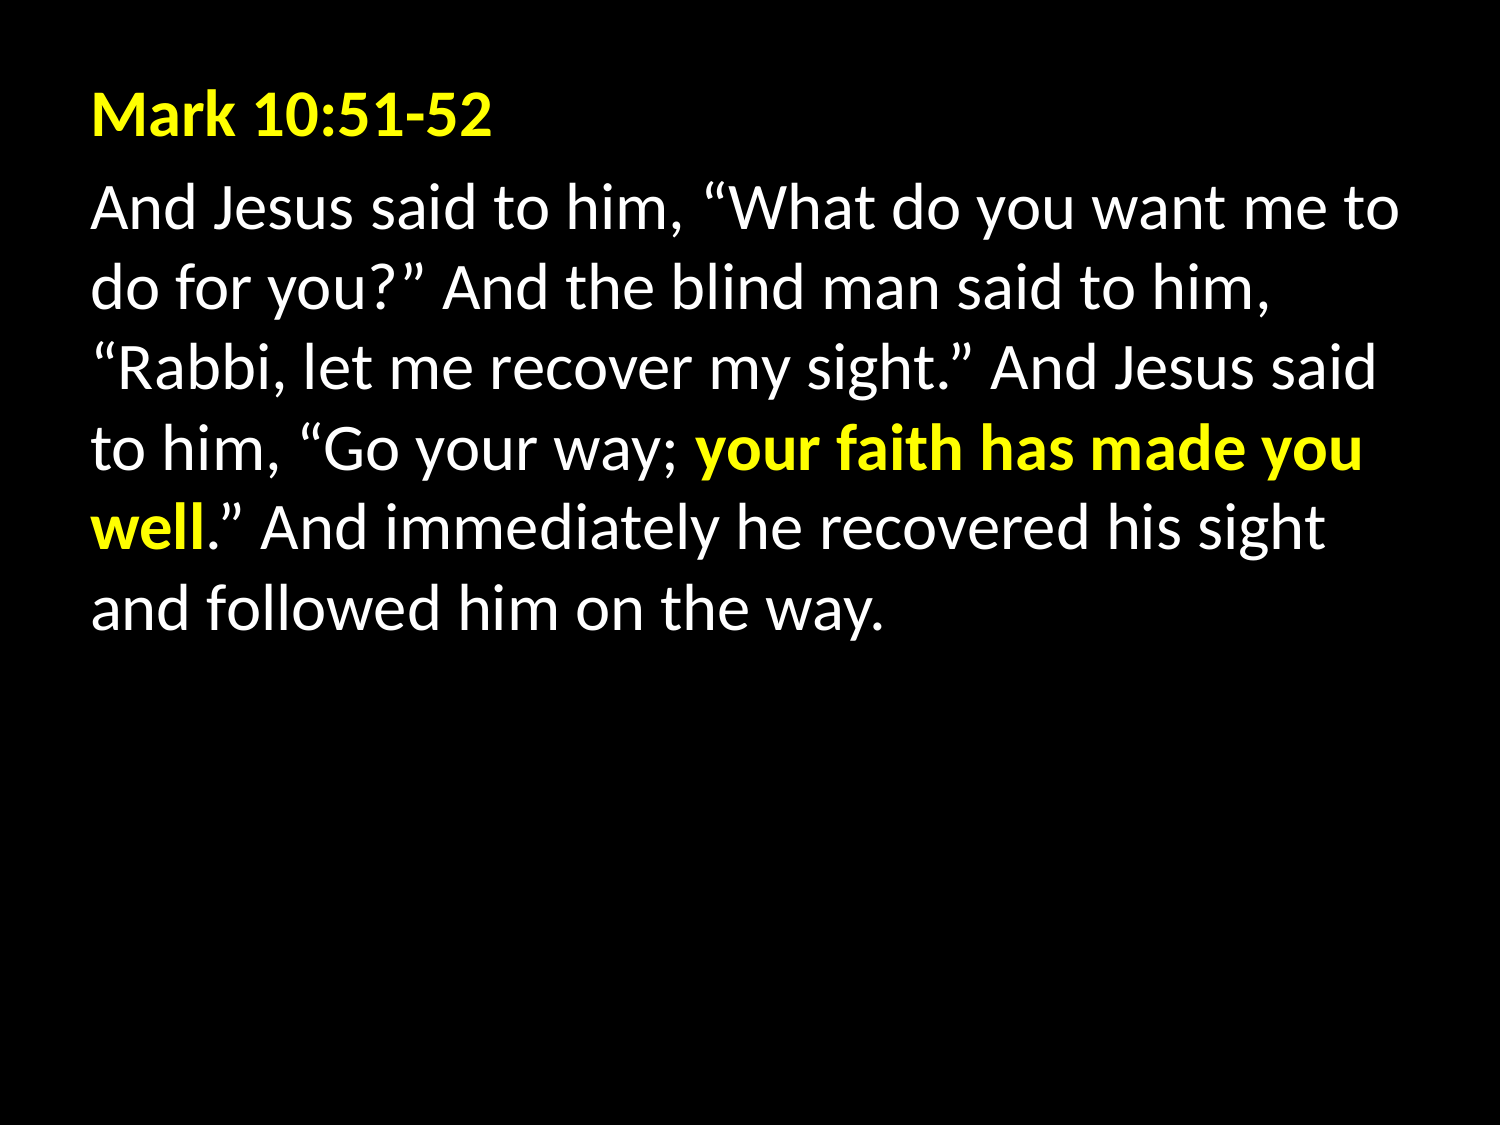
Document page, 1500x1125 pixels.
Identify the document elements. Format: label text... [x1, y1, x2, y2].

list Mark 10:51-52 And Jesus said to him, “What do you want me to do for you?” And the blind man said to him, “Rabbi, let me recover my sight.” And Jesus said to him, “Go your way; your faith has made you well.” And immediately he recovered his sight and followed him on the way. [75, 62, 1425, 1067]
